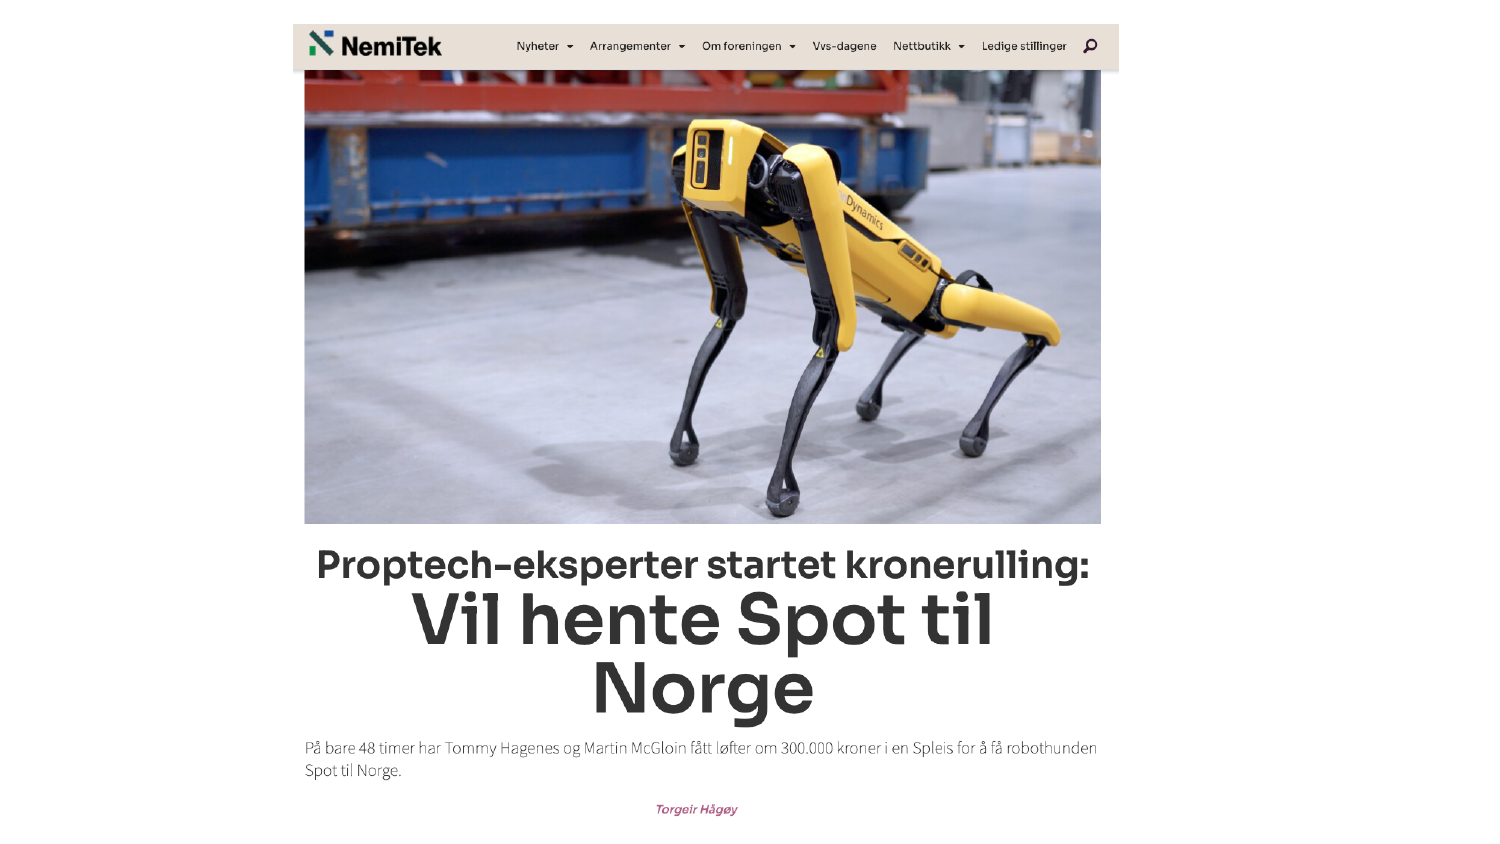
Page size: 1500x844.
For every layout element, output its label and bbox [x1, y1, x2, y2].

picture [293, 24, 1120, 819]
